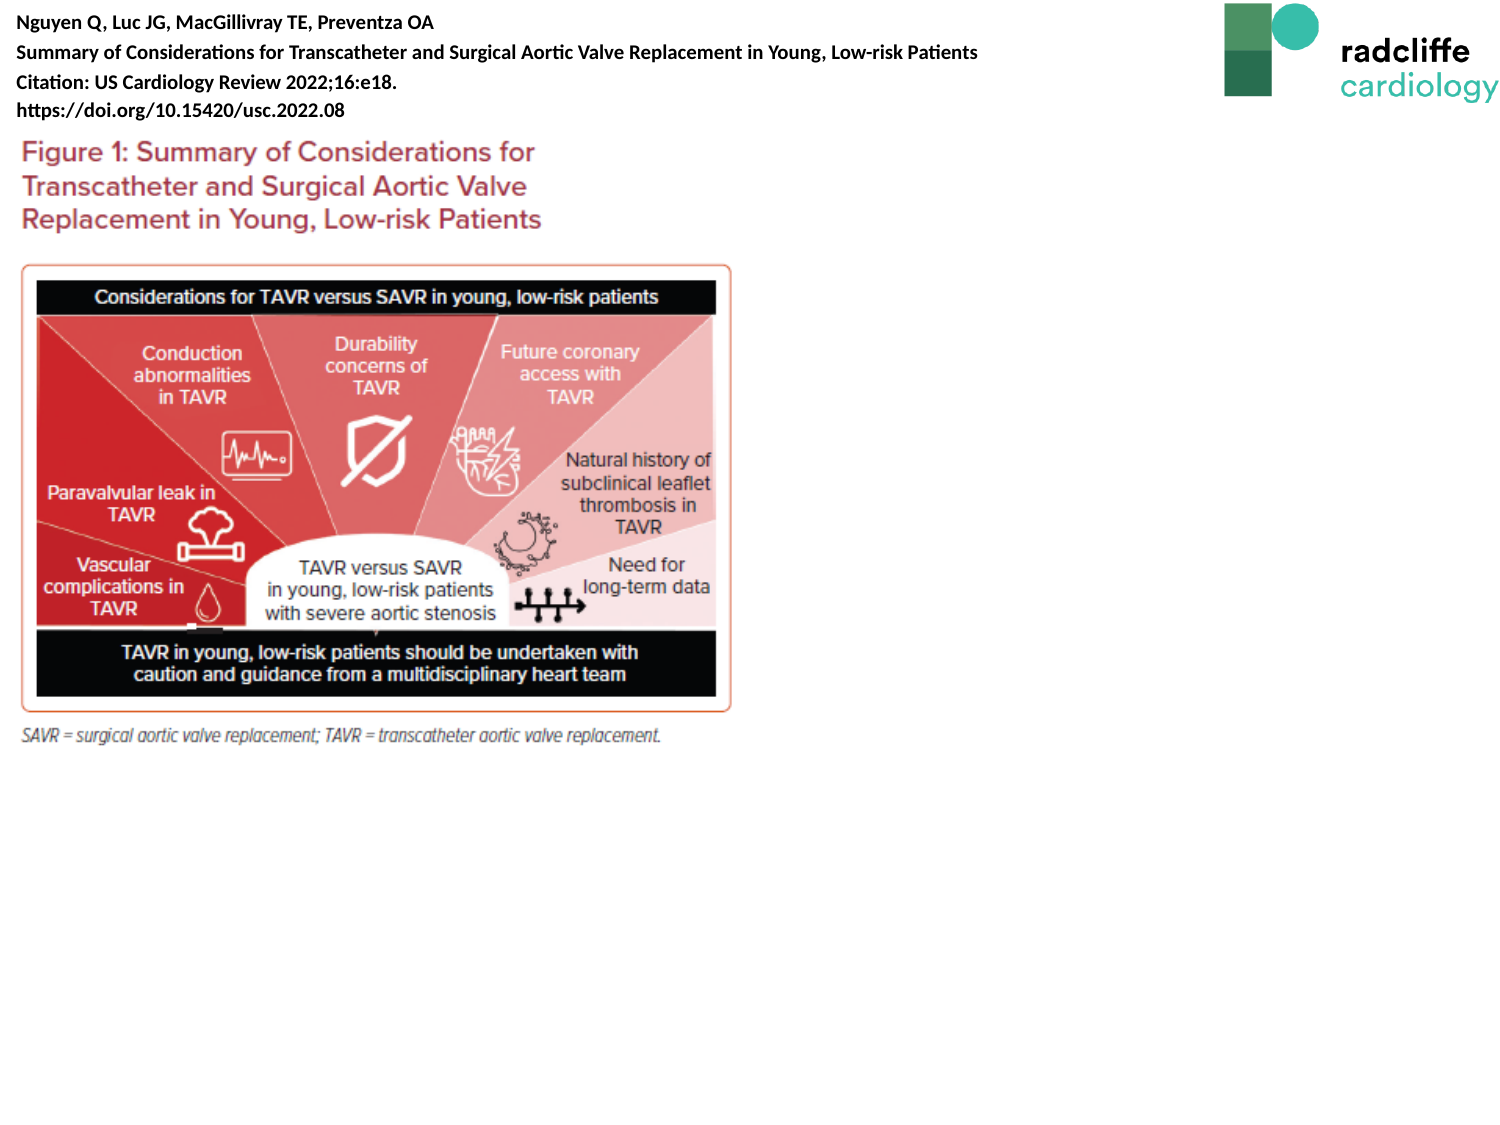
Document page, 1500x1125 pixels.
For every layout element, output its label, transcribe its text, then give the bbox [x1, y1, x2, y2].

text_box Summary of Considerations for Transcatheter and Surgical Aortic Valve Replacement in Young, Low-risk Patients [1, 31, 1224, 60]
text_box Nguyen Q, Luc JG, MacGillivray TE, Preventza OA [1, 1, 939, 31]
picture [1, 124, 746, 759]
picture [1224, 1, 1499, 104]
text_box https://doi.org/10.15420/usc.2022.08 [1, 89, 1500, 129]
text_box Citation: US Cardiology Review 2022;16:e18. [1, 60, 1224, 89]
